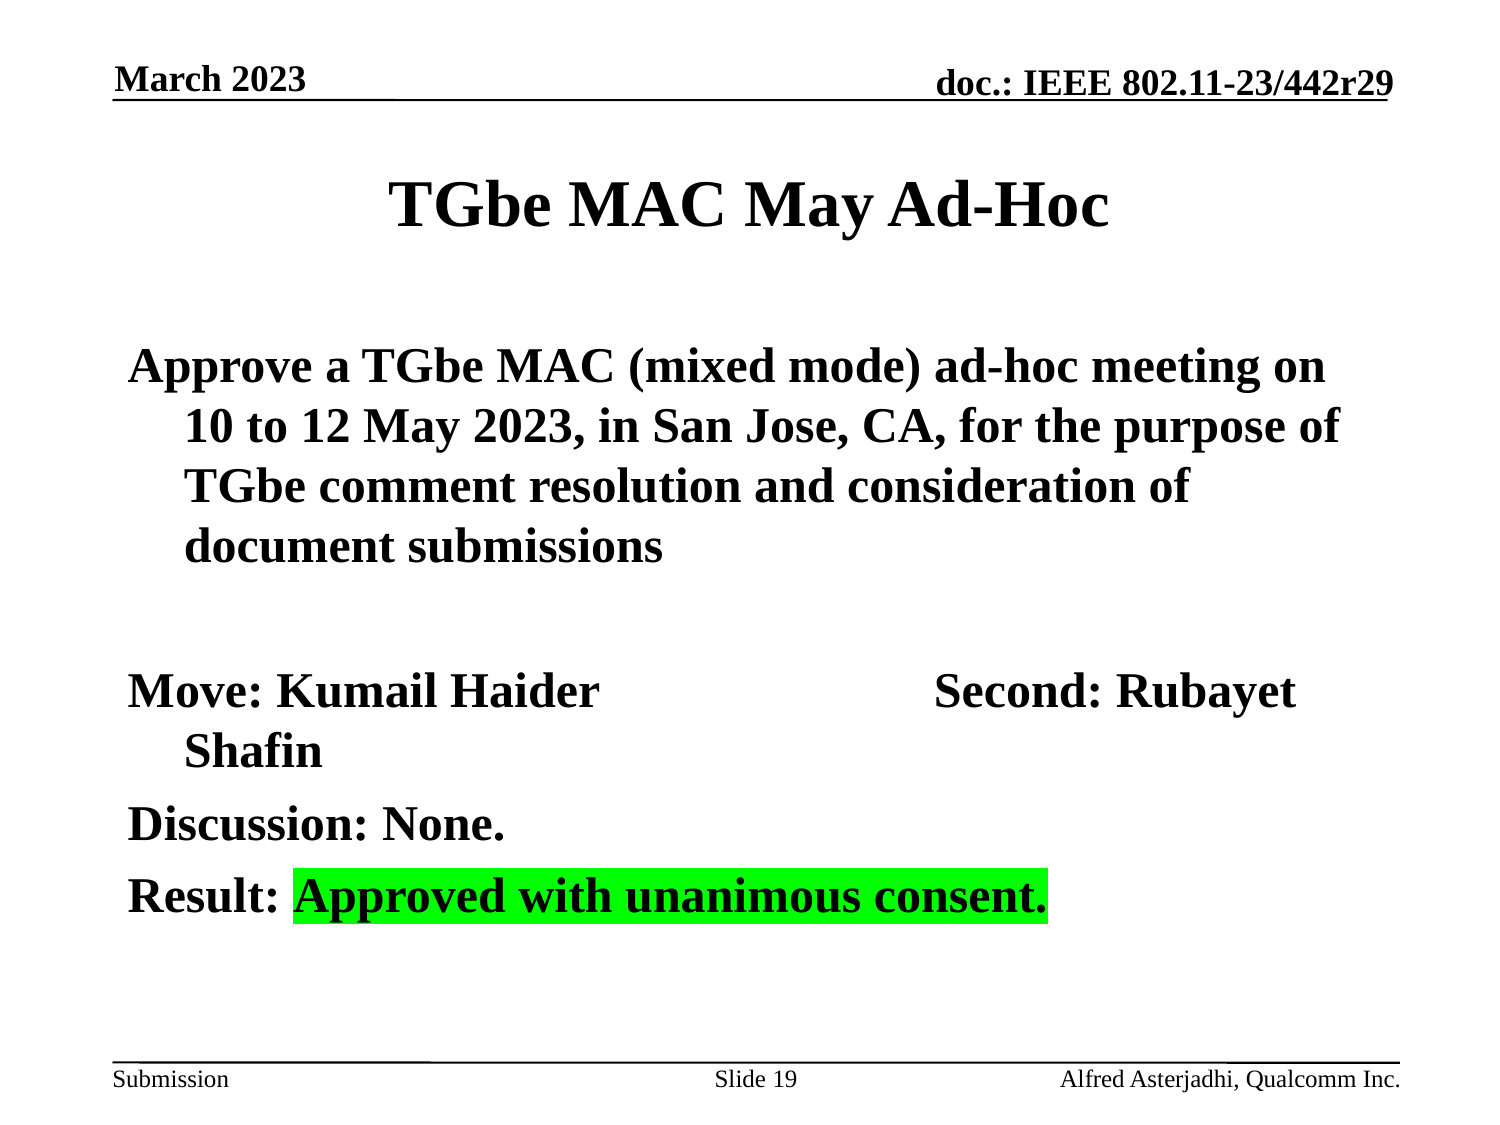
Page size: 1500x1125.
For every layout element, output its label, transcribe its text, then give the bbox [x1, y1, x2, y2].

title TGbe MAC May Ad-Hoc [112, 112, 1388, 288]
footer Alfred Asterjadhi, Qualcomm Inc. [878, 1061, 1402, 1093]
slide_number Slide 19 [712, 1061, 800, 1123]
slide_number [114, 54, 423, 100]
list Approve a TGbe MAC (mixed mode) ad-hoc meeting on 10 to 12 May 2023, in San Jose, CA, for the purpose of TGbe comment resolution and consideration of document submissions Move: Kumail Haider Second: Rubayet Shafin Discussion: None. Result: Approved with unanimous consent. [112, 324, 1388, 1000]
